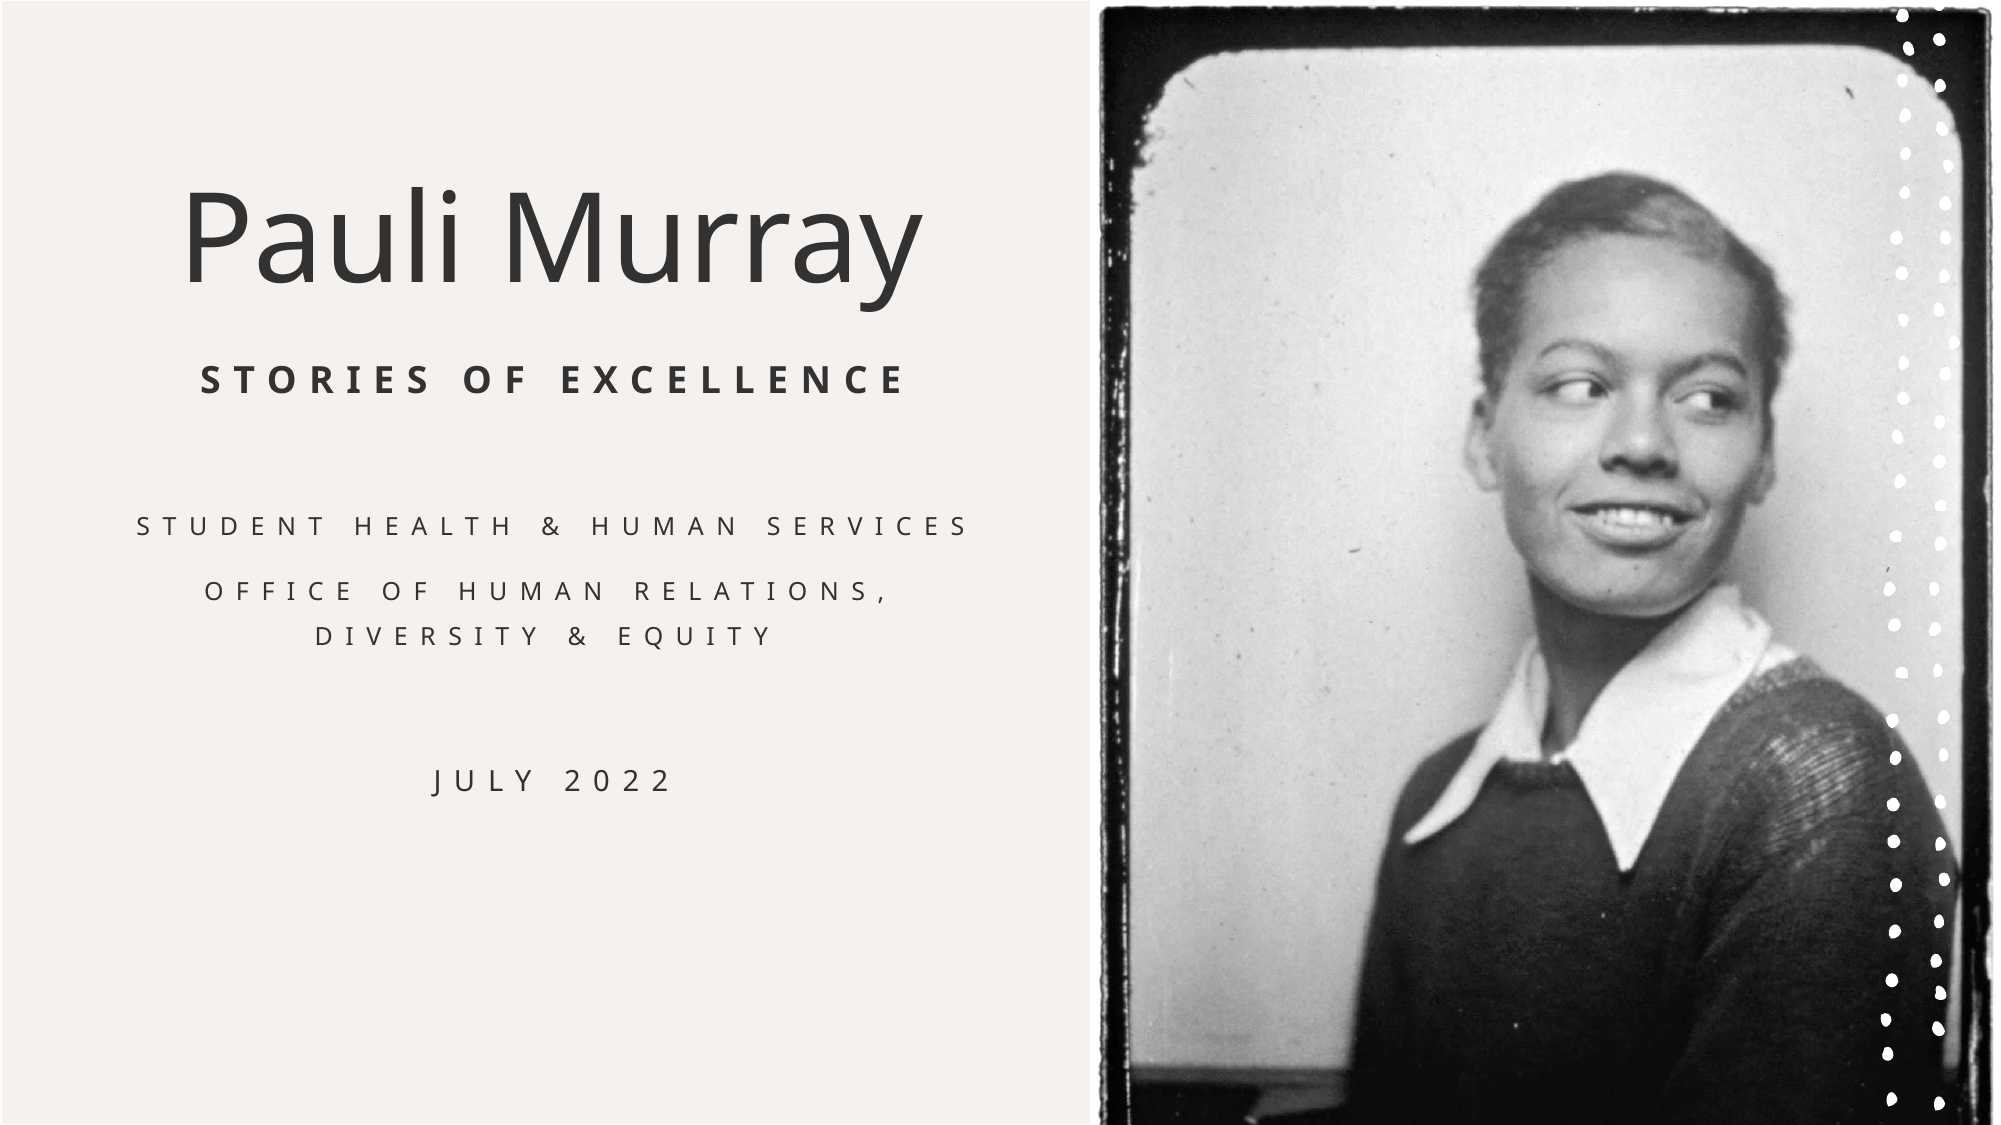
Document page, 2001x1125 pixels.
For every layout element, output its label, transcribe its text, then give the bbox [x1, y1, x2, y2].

text_box [1, 0, 1090, 1125]
subtitle Stories of Excellence Student Health & Human Services Office of Human Relations, Diversity & Equity July 2022 [118, 325, 984, 933]
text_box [1877, 0, 1962, 1111]
title Pauli Murray [131, 93, 971, 325]
picture [1090, 0, 2000, 1125]
